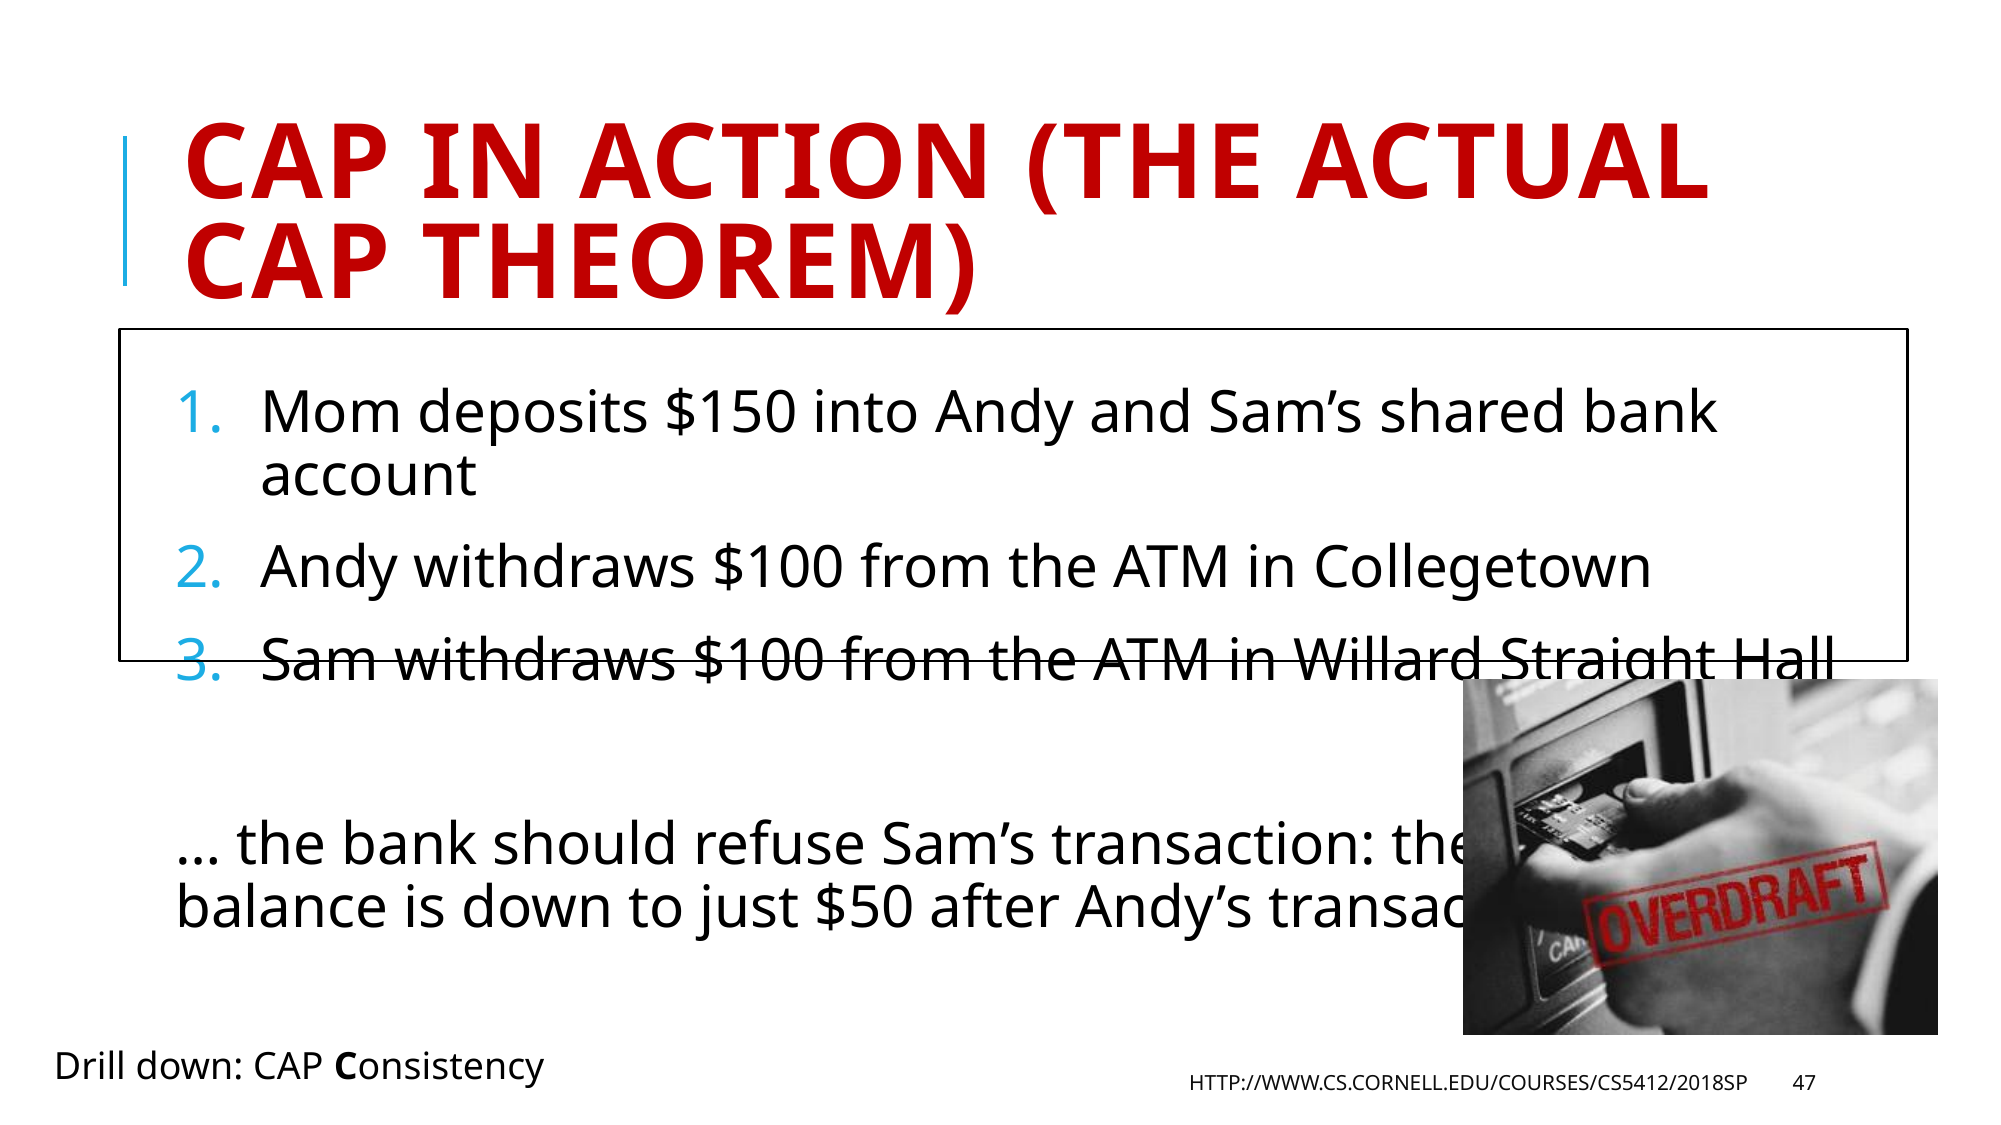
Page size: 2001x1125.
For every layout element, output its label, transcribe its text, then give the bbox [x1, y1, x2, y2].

slide_number 47 [1777, 1061, 1938, 1107]
footer http://www.cs.cornell.edu/courses/cs5412/2018sp [794, 1061, 1763, 1107]
picture [1463, 679, 1938, 1036]
text_box Drill down: CAP Consistency [39, 1034, 868, 1095]
list Mom deposits $150 into Andy and Sam’s shared bank account Andy withdraws $100 from the ATM in Collegetown Sam withdraws $100 from the ATM in Willard Straight Hall … the bank should refuse Sam’s transaction: the balance is down to just $50 after Andy’s transaction. [168, 375, 1938, 1035]
title CAP in action (the Actual CAP Theorem) [168, 96, 1938, 342]
text_box [118, 328, 1909, 662]
